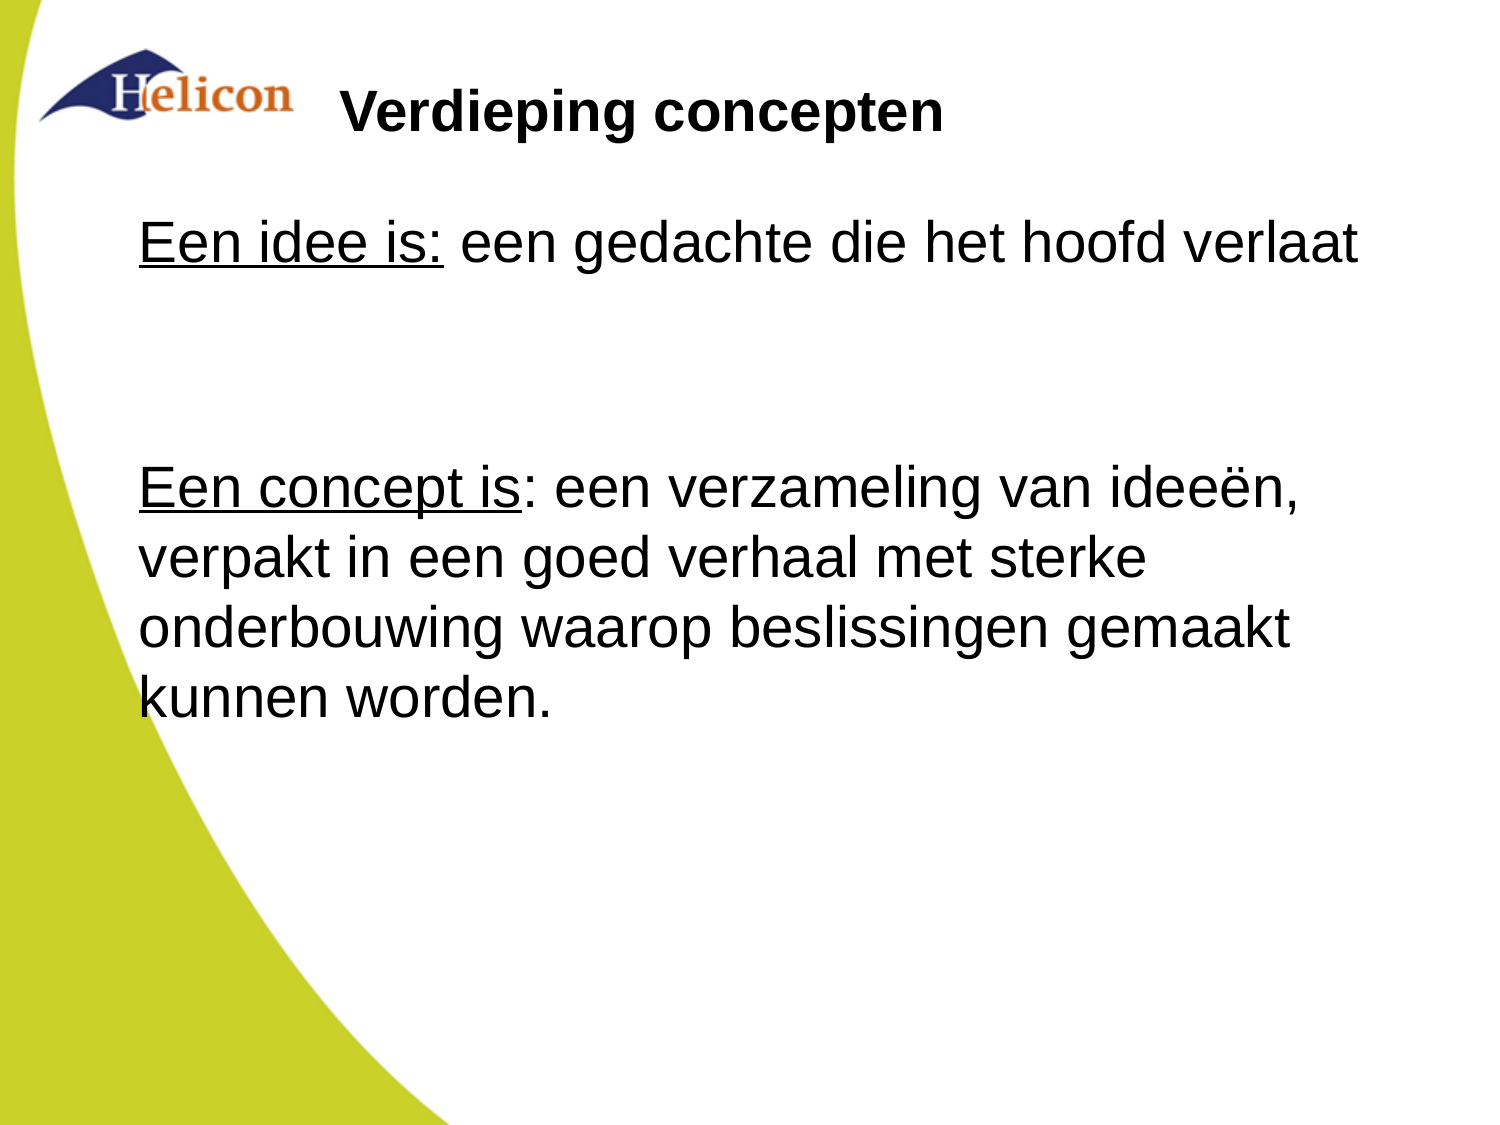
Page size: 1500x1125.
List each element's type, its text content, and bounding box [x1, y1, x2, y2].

picture [0, 0, 1500, 1125]
list Een idee is: een gedachte die het hoofd verlaat Een concept is: een verzameling van ideeën, verpakt in een goed verhaal met sterke onderbouwing waarop beslissingen gemaakt kunnen worden. [123, 196, 1425, 1005]
title Verdieping concepten [324, 54, 1415, 161]
